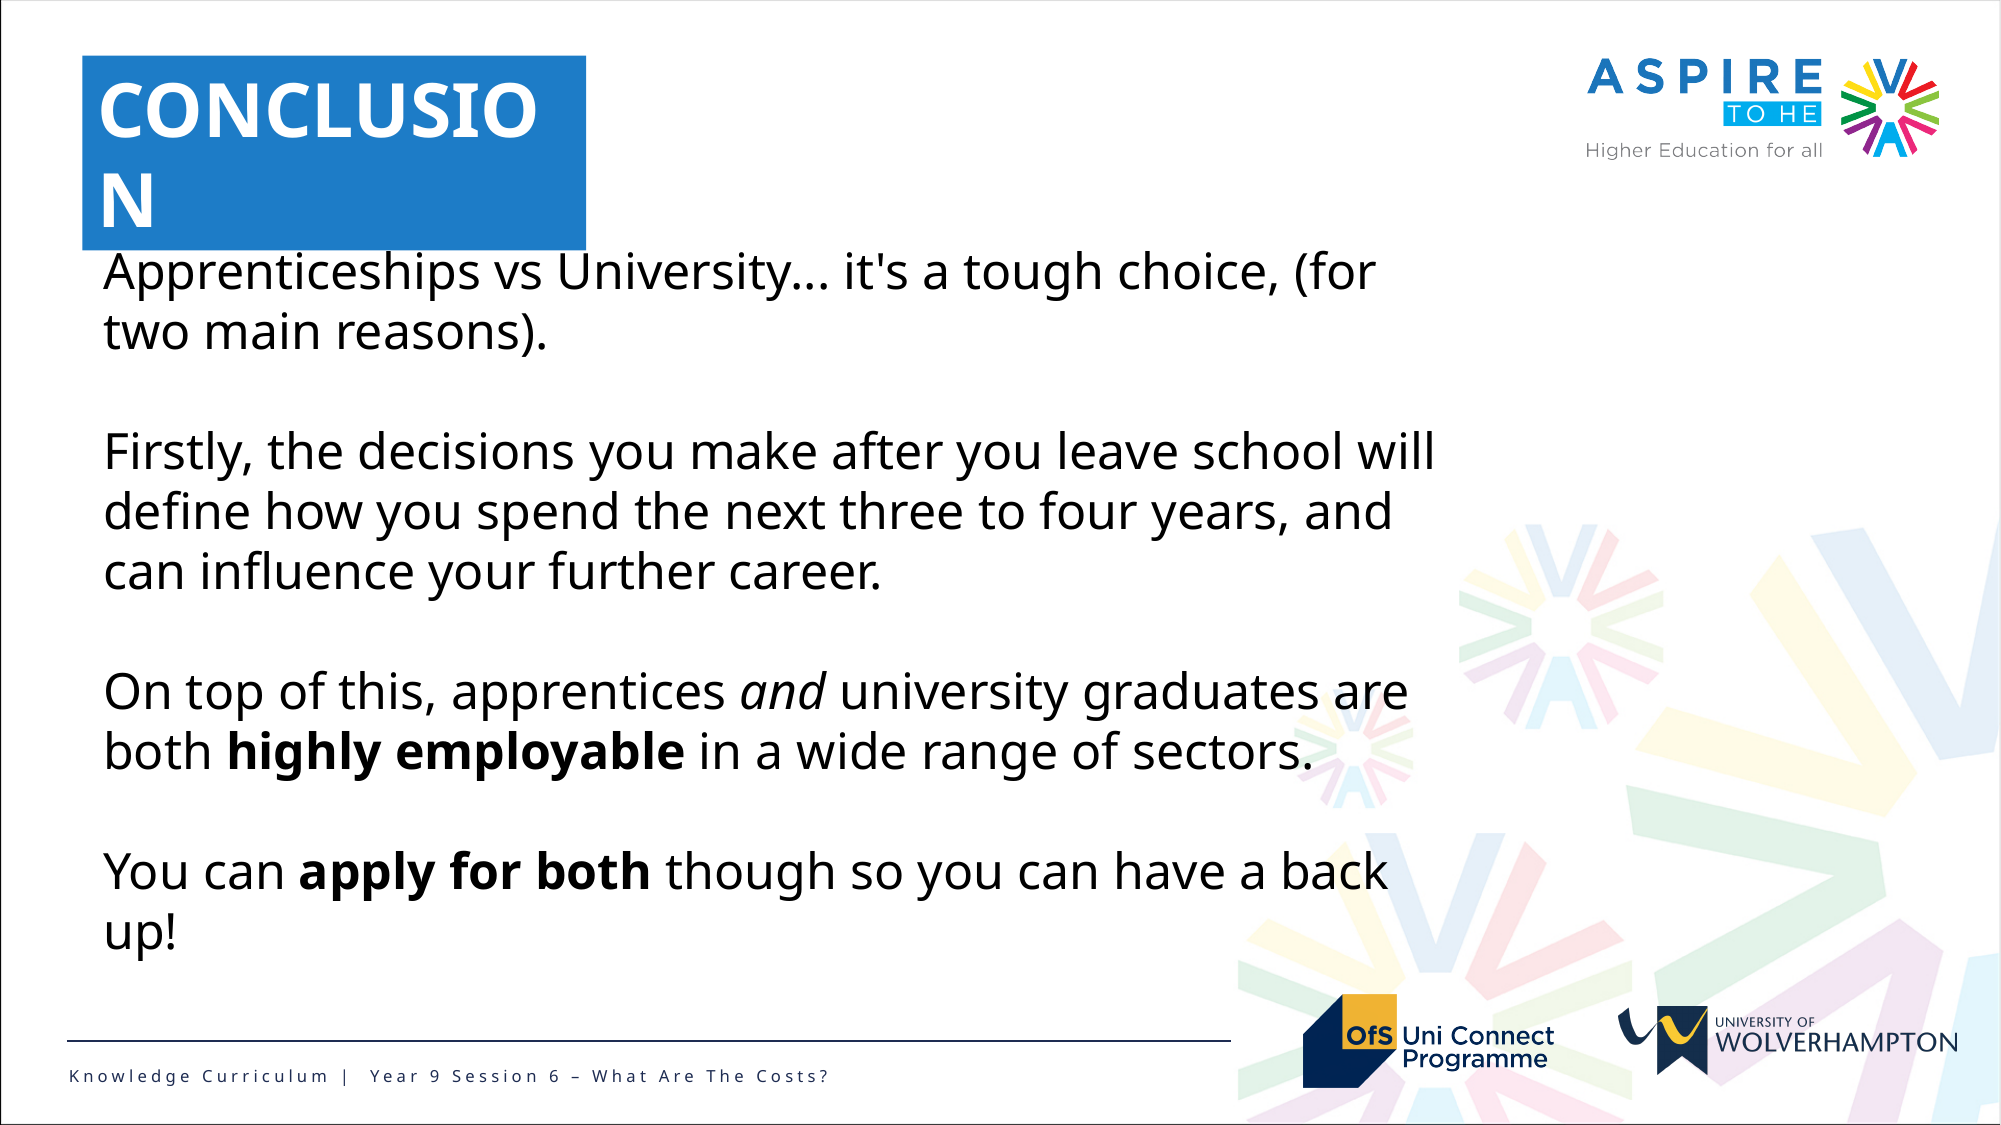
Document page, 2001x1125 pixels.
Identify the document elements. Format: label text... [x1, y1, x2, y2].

text_box ​Apprenticeships vs University... it's a tough choice, (for two main reasons). Firstly, the decisions ​you make after you leave school will define how you spend the next three to four years, and can influence your further career. On top of this, ​apprentices and university graduates are both highly employable in a wide range of sectors. You can apply for both though so you can have a back up! [88, 232, 1459, 1027]
picture [0, 0, 2001, 1125]
text_box CONCLUSION [82, 55, 587, 251]
